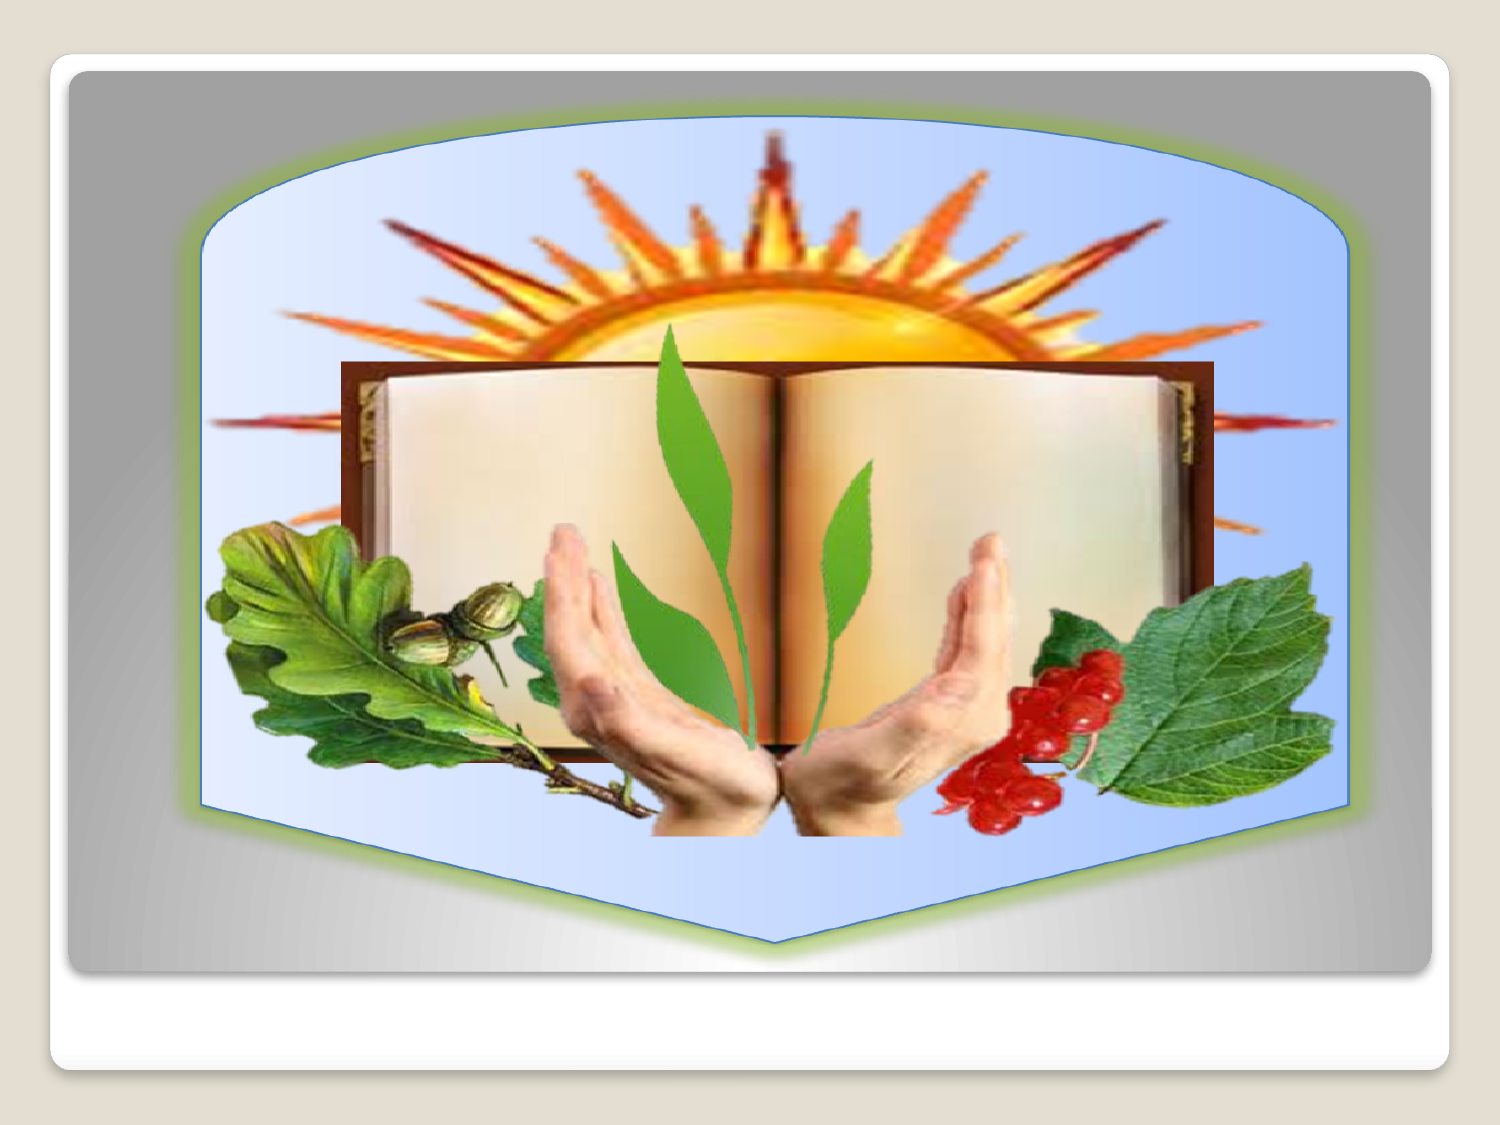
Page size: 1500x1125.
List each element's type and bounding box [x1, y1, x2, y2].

picture [111, 77, 1418, 995]
